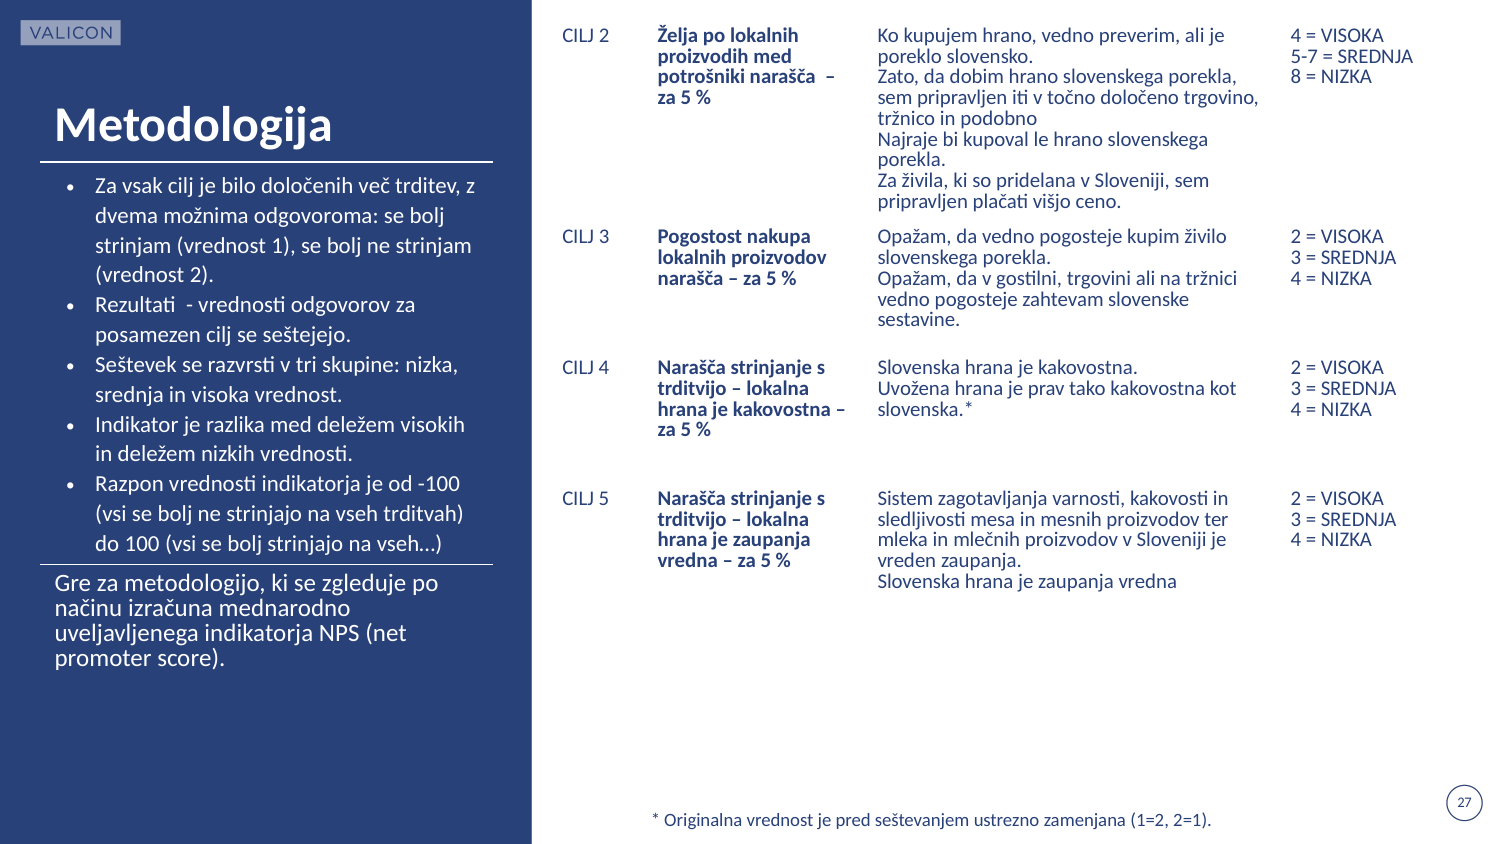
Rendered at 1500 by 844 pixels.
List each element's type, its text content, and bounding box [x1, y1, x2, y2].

table_cell Sistem zagotavljanja varnosti, kakovosti in sledljivosti mesa in mesnih proizvodov ter mleka in mlečnih proizvodov v Sloveniji je vreden zaupanja. Slovenska hrana je zaupanja vredna [862, 482, 1276, 613]
table_cell CILJ 5 [547, 482, 643, 613]
table_cell CILJ 4 [547, 352, 643, 482]
table_header Želja po lokalnih proizvodih med potrošniki narašča – za 5 % [643, 19, 862, 221]
table_cell Pogostost nakupa lokalnih proizvodov narašča – za 5 % [643, 221, 862, 352]
table_header CILJ 2 [547, 19, 643, 221]
picture [0, 0, 1500, 844]
table_cell Narašča strinjanje s trditvijo – lokalna hrana je kakovostna – za 5 % [643, 352, 862, 482]
table_cell Gre za metodologijo, ki se zgleduje po načinu izračuna mednarodno uveljavljenega indikatorja NPS (net promoter score). [40, 565, 493, 683]
table_header Ko kupujem hrano, vedno preverim, ali je poreklo slovensko. Zato, da dobim hrano slovenskega porekla, sem pripravljen iti v točno določeno trgovino, tržnico in podobno Najraje bi kupoval le hrano slovenskega porekla. Za živila, ki so pridelana v Sloveniji, sem pripravljen plačati višjo ceno. [862, 19, 1276, 221]
text_box * Originalna vrednost je pred seštevanjem ustrezno zamenjana (1=2, 2=1). [636, 800, 1232, 838]
table_cell 2 = VISOKA 3 = SREDNJA 4 = NIZKA [1276, 482, 1443, 613]
table_cell Narašča strinjanje s trditvijo – lokalna hrana je zaupanja vredna – za 5 % [643, 482, 862, 613]
table_cell Za vsak cilj je bilo določenih več trditev, z dvema možnima odgovoroma: se bolj strinjam (vrednost 1), se bolj ne strinjam (vrednost 2). Rezultati - vrednosti odgovorov za posamezen cilj se seštejejo. Seštevek se razvrsti v tri skupine: nizka, srednja in visoka vrednost. Indikator je razlika med deležem visokih in deležem nizkih vrednosti. Razpon vrednosti indikatorja je od -100 (vsi se bolj ne strinjajo na vseh trditvah) do 100 (vsi se bolj strinjajo na vseh…) [40, 163, 493, 564]
table_cell Slovenska hrana je kakovostna. Uvožena hrana je prav tako kakovostna kot slovenska.* [862, 352, 1276, 482]
table_cell 2 = VISOKA 3 = SREDNJA 4 = NIZKA [1276, 221, 1443, 352]
table_header 4 = VISOKA 5-7 = SREDNJA 8 = NIZKA [1276, 19, 1443, 221]
table_cell CILJ 3 [547, 221, 643, 352]
table_cell 2 = VISOKA 3 = SREDNJA 4 = NIZKA [1276, 352, 1443, 482]
table_cell Opažam, da vedno pogosteje kupim živilo slovenskega porekla. Opažam, da v gostilni, trgovini ali na tržnici vedno pogosteje zahtevam slovenske sestavine. [862, 221, 1276, 352]
table_header Metodologija [40, 96, 493, 161]
